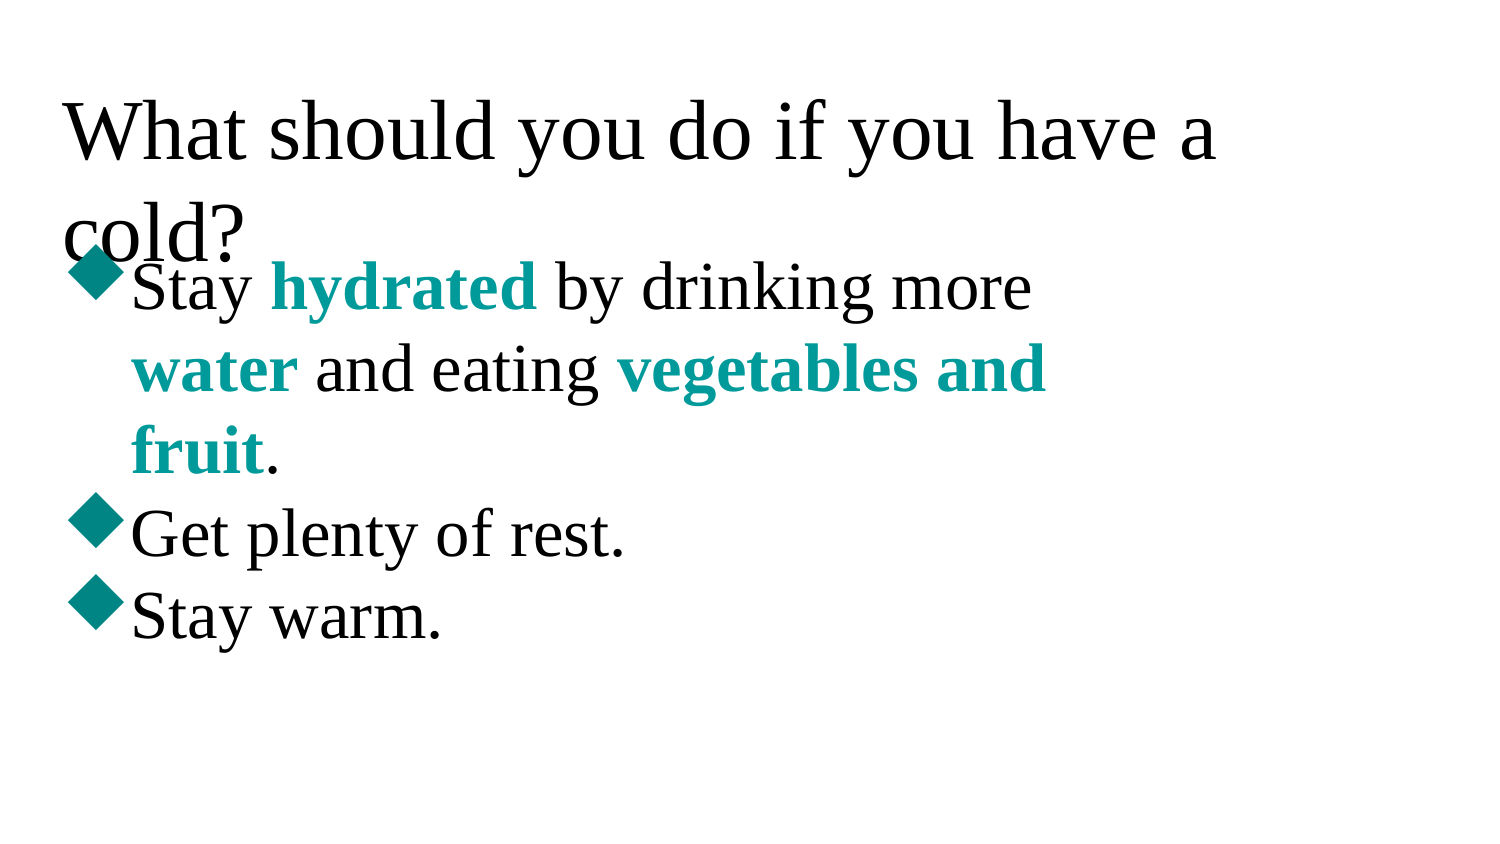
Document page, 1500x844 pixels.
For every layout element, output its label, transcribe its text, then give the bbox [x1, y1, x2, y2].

text_box What should you do if you have a cold? [50, 68, 1435, 285]
text_box Stay hydrated by drinking more water and eating vegetables and fruit. Get plenty of rest. Stay warm. [50, 234, 1184, 659]
